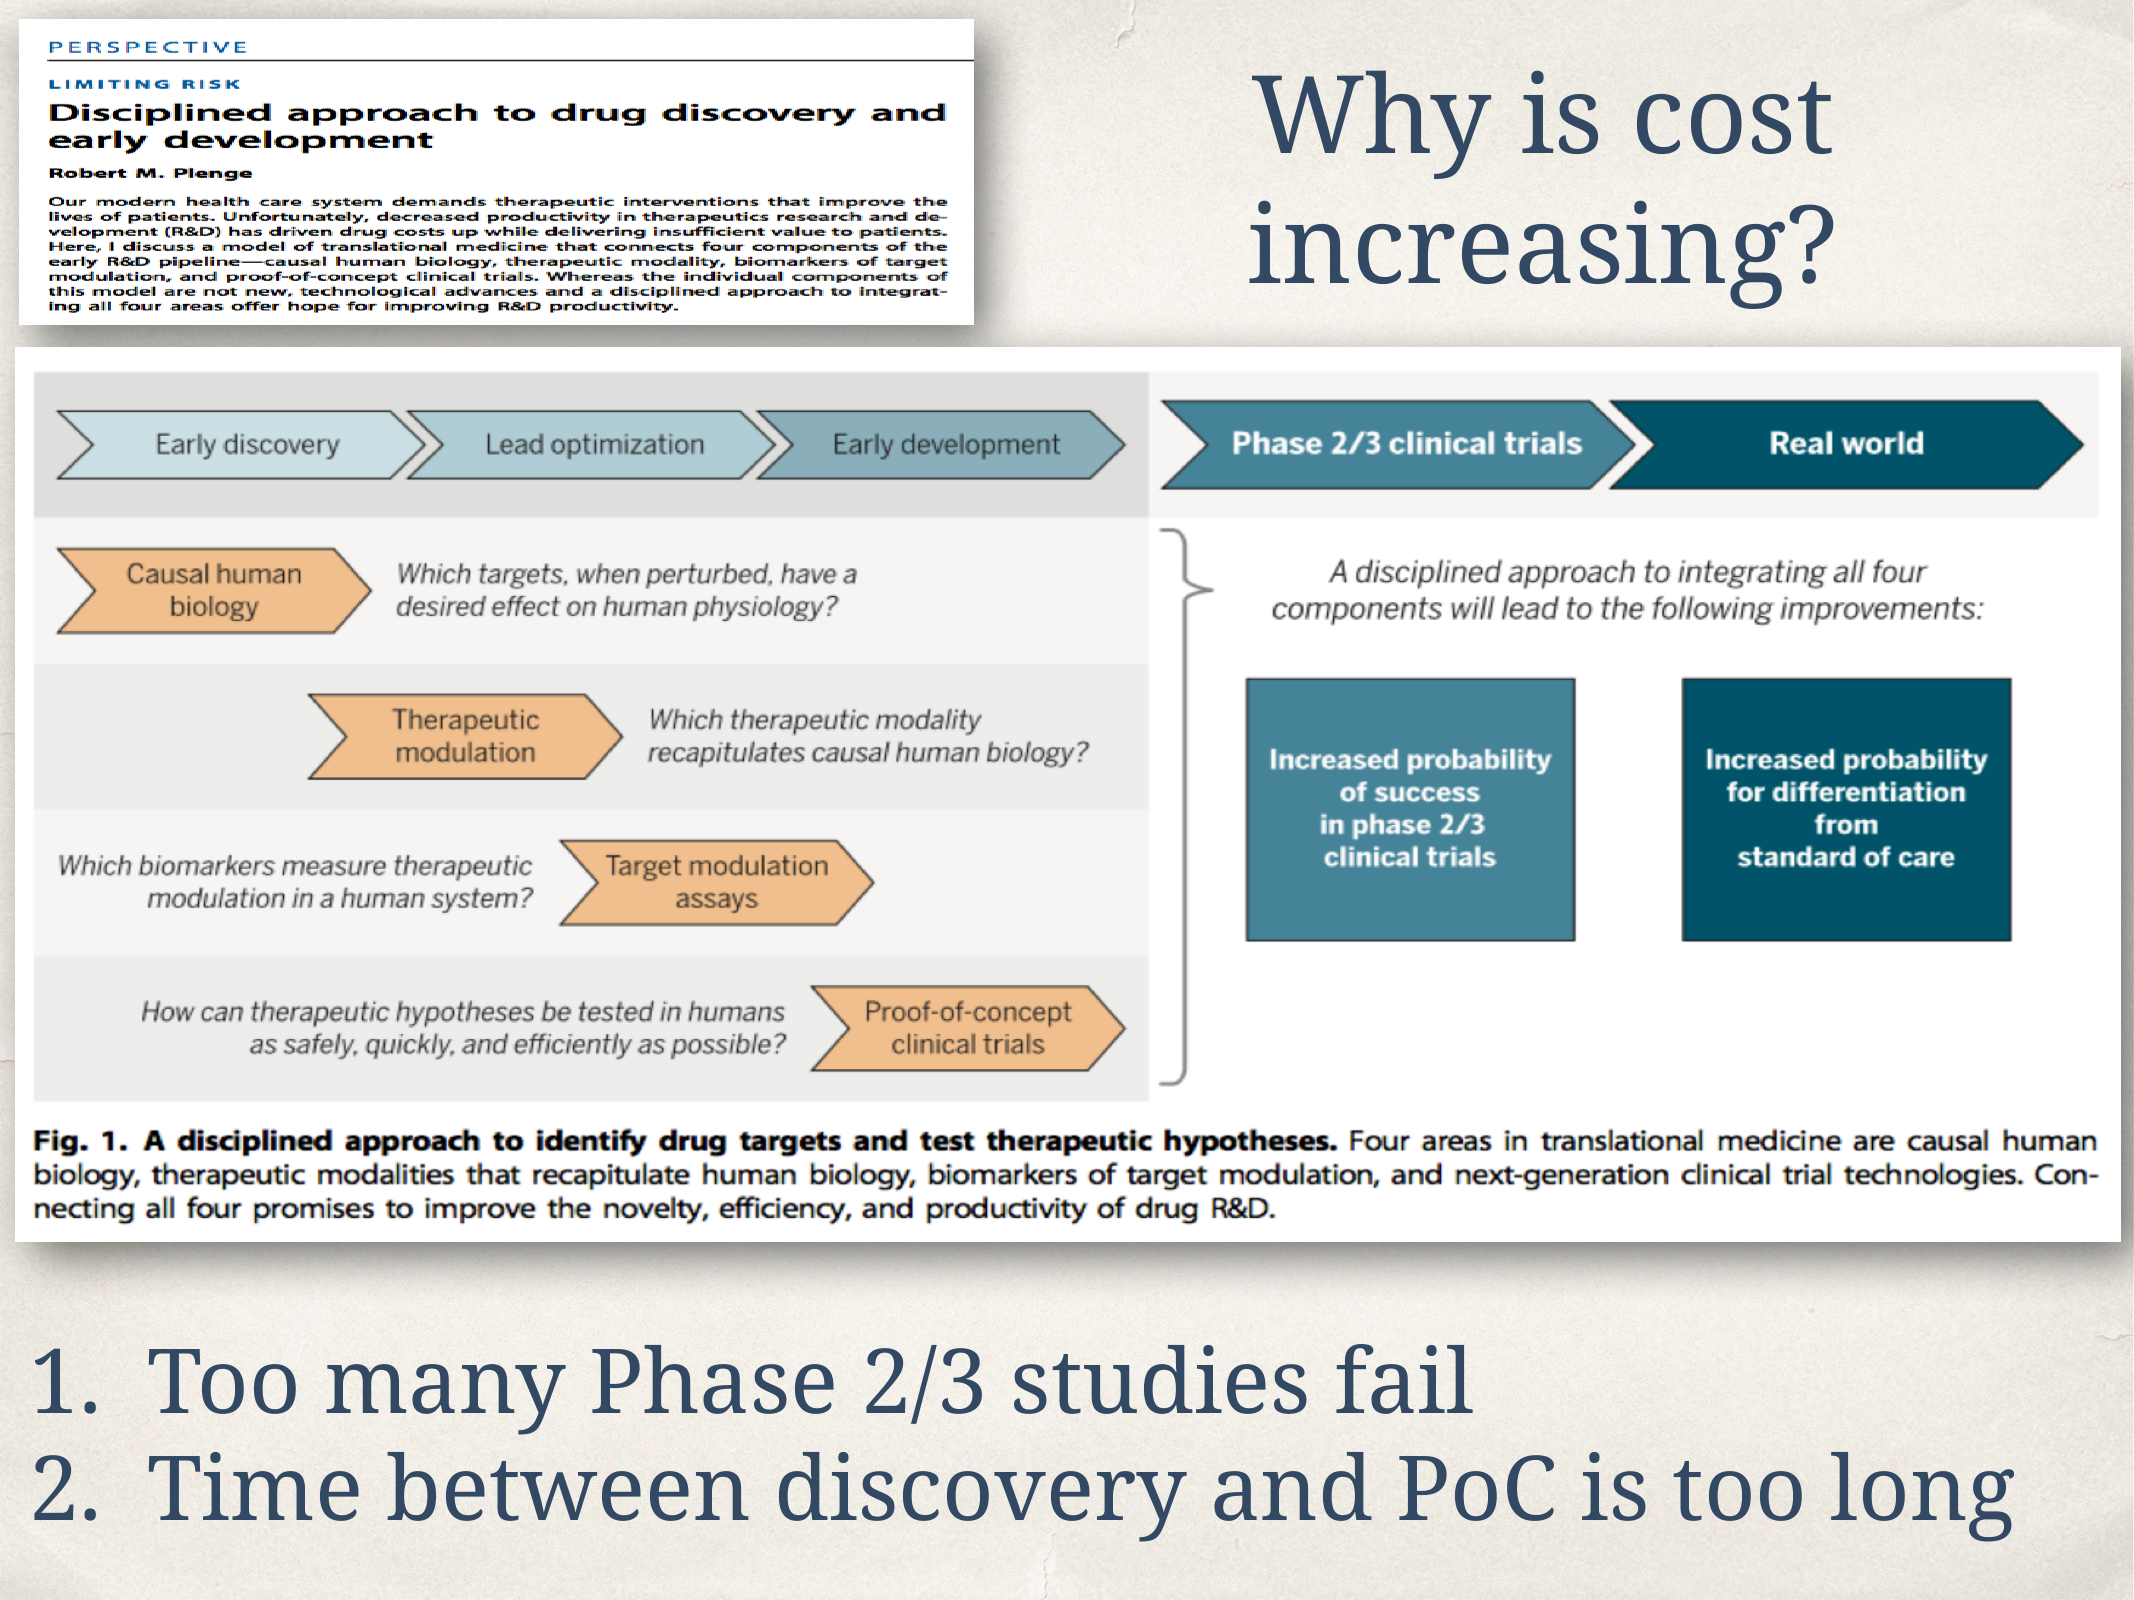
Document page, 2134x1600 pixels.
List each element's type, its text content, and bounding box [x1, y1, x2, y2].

text_box Too many Phase 2/3 studies fail Time between discovery and PoC is too long [21, 1315, 2049, 1547]
text_box Why is cost increasing? [1091, 37, 1995, 314]
picture [0, 0, 2134, 1600]
